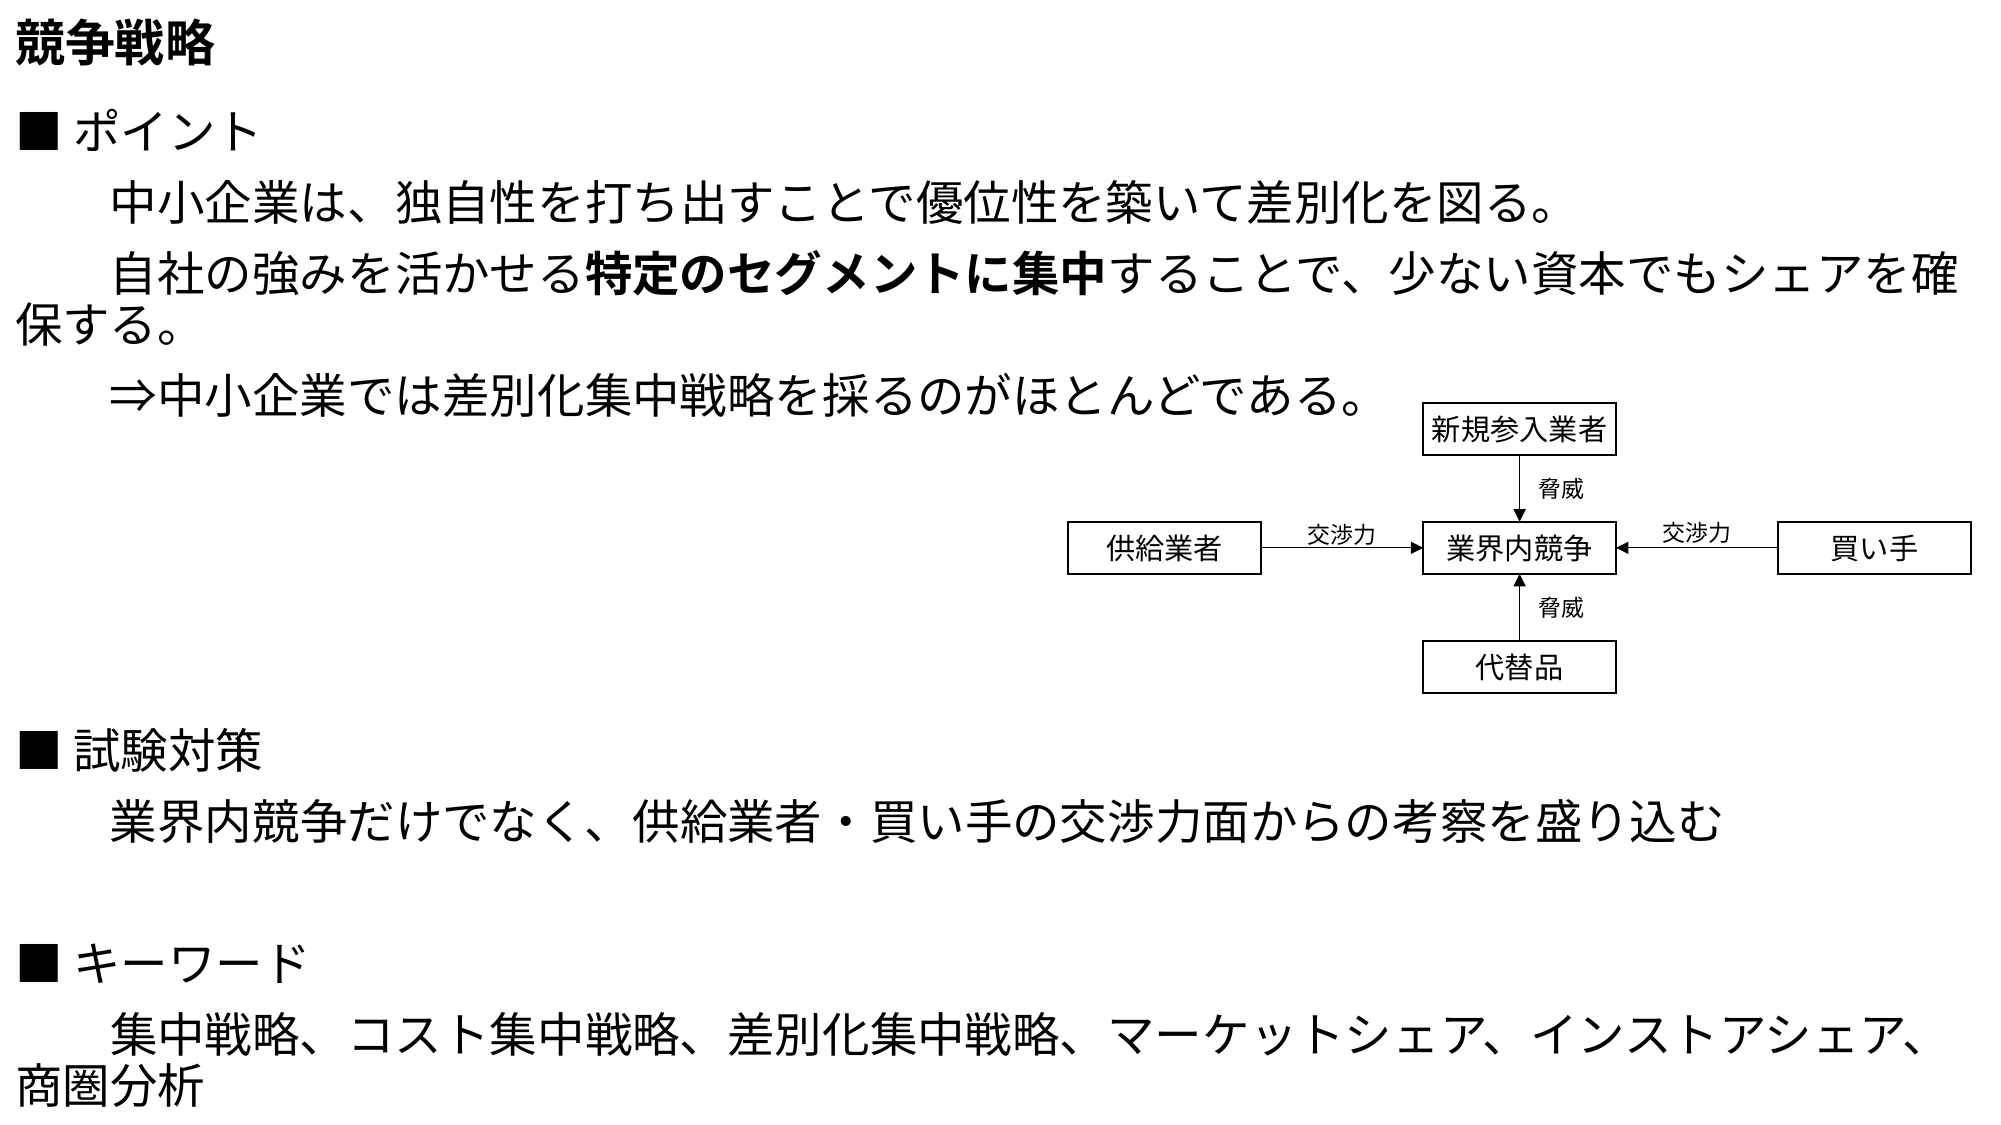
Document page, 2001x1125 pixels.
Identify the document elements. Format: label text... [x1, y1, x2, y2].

list ■ポイント 中小企業は、独自性を打ち出すことで優位性を築いて差別化を図る。 自社の強みを活かせる特定のセグメントに集中することで、少ない資本でもシェアを確保する。 ⇒中小企業では差別化集中戦略を採るのがほとんどである。 ■試験対策 業界内競争だけでなく、供給業者・買い手の交渉力面からの考察を盛り込む ■キーワード 集中戦略、コスト集中戦略、差別化集中戦略、マーケットシェア、インストアシェア、商圏分析 [0, 100, 2000, 1125]
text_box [1068, 402, 1971, 694]
title 競争戦略 [0, 0, 2000, 91]
